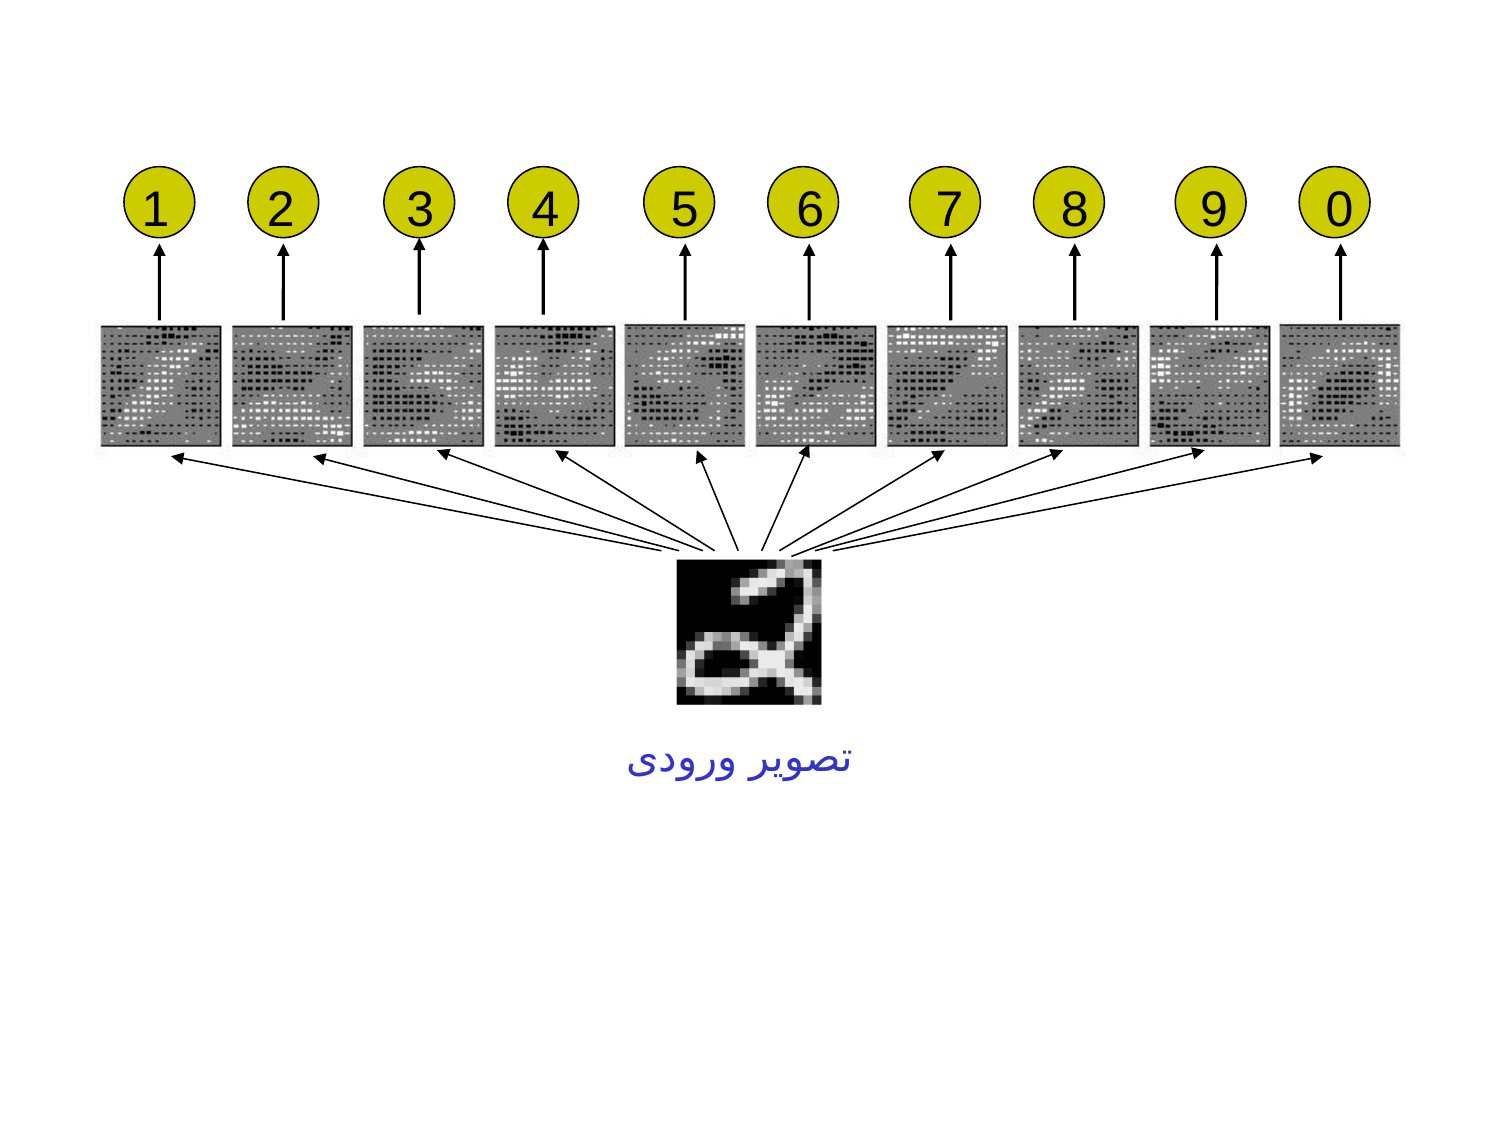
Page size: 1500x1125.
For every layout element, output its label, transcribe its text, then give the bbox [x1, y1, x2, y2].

text_box [153, 243, 166, 255]
text_box [1334, 243, 1347, 255]
text_box [945, 243, 957, 255]
text_box 1 2 3 4 5 6 7 8 9 0 [94, 160, 1394, 246]
text_box [1068, 243, 1081, 255]
text_box [679, 243, 691, 255]
text_box [803, 243, 815, 255]
picture [94, 257, 1405, 516]
text_box [277, 243, 290, 255]
text_box [1210, 243, 1223, 255]
text_box [413, 237, 426, 255]
text_box تصویر ورودی [587, 721, 869, 787]
text_box [537, 237, 550, 255]
picture [625, 546, 863, 724]
